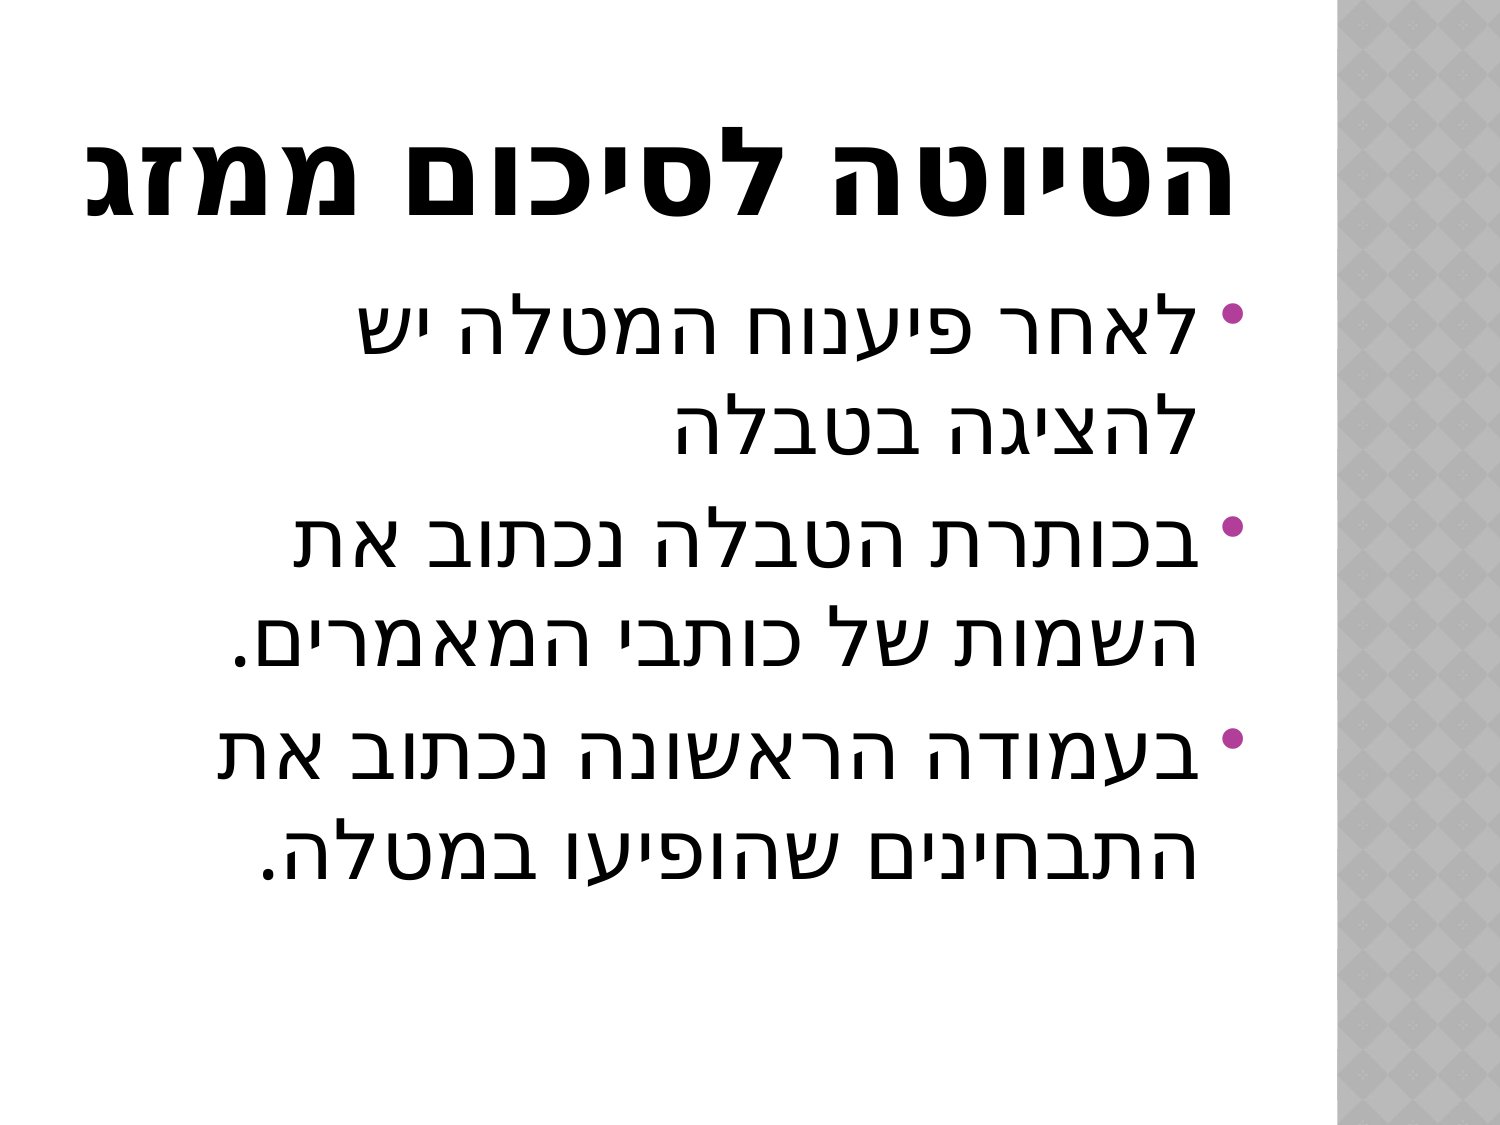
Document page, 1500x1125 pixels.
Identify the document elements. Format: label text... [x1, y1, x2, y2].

list לאחר פיענוח המטלה יש להציגה בטבלה בכותרת הטבלה נכתוב את השמות של כותבי המאמרים. בעמודה הראשונה נכתוב את התבחינים שהופיעו במטלה. [75, 264, 1263, 1059]
title הטיוטה לסיכום ממזג [75, 52, 1263, 240]
